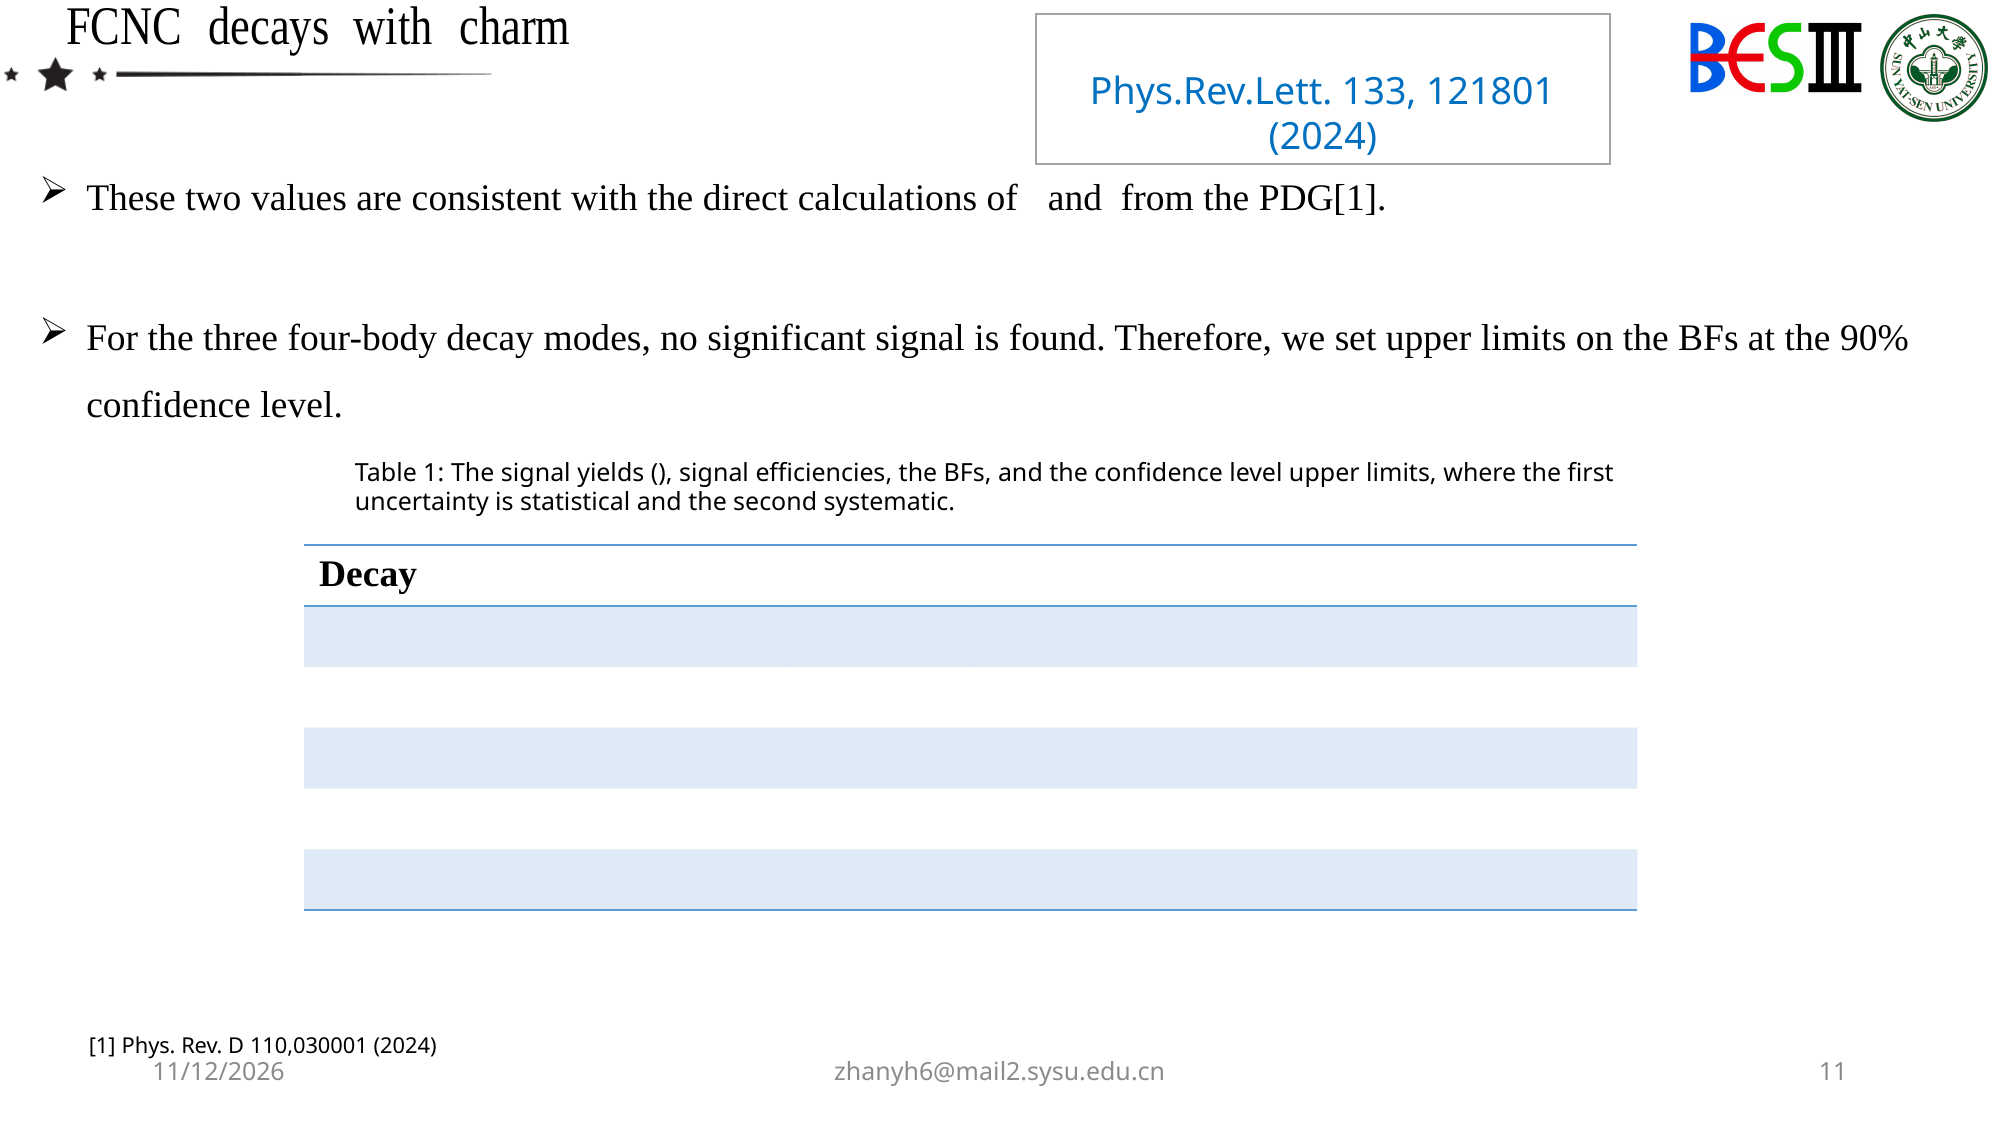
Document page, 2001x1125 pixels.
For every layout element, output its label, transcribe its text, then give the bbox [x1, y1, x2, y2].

footer zhanyh6@mail2.sysu.edu.cn [662, 1042, 1338, 1103]
slide_number 11 [1412, 1042, 1863, 1103]
picture [0, 31, 492, 95]
picture [1880, 14, 1988, 122]
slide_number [137, 1042, 588, 1103]
picture [1689, 21, 1863, 94]
text_box [1] Phys. Rev. D 110,030001 (2024) [74, 1024, 512, 1066]
text_box For the three four-body decay modes, no significant signal is found. Therefore, we set upper limits on the BFs at the 90% confidence level. [24, 283, 1972, 433]
